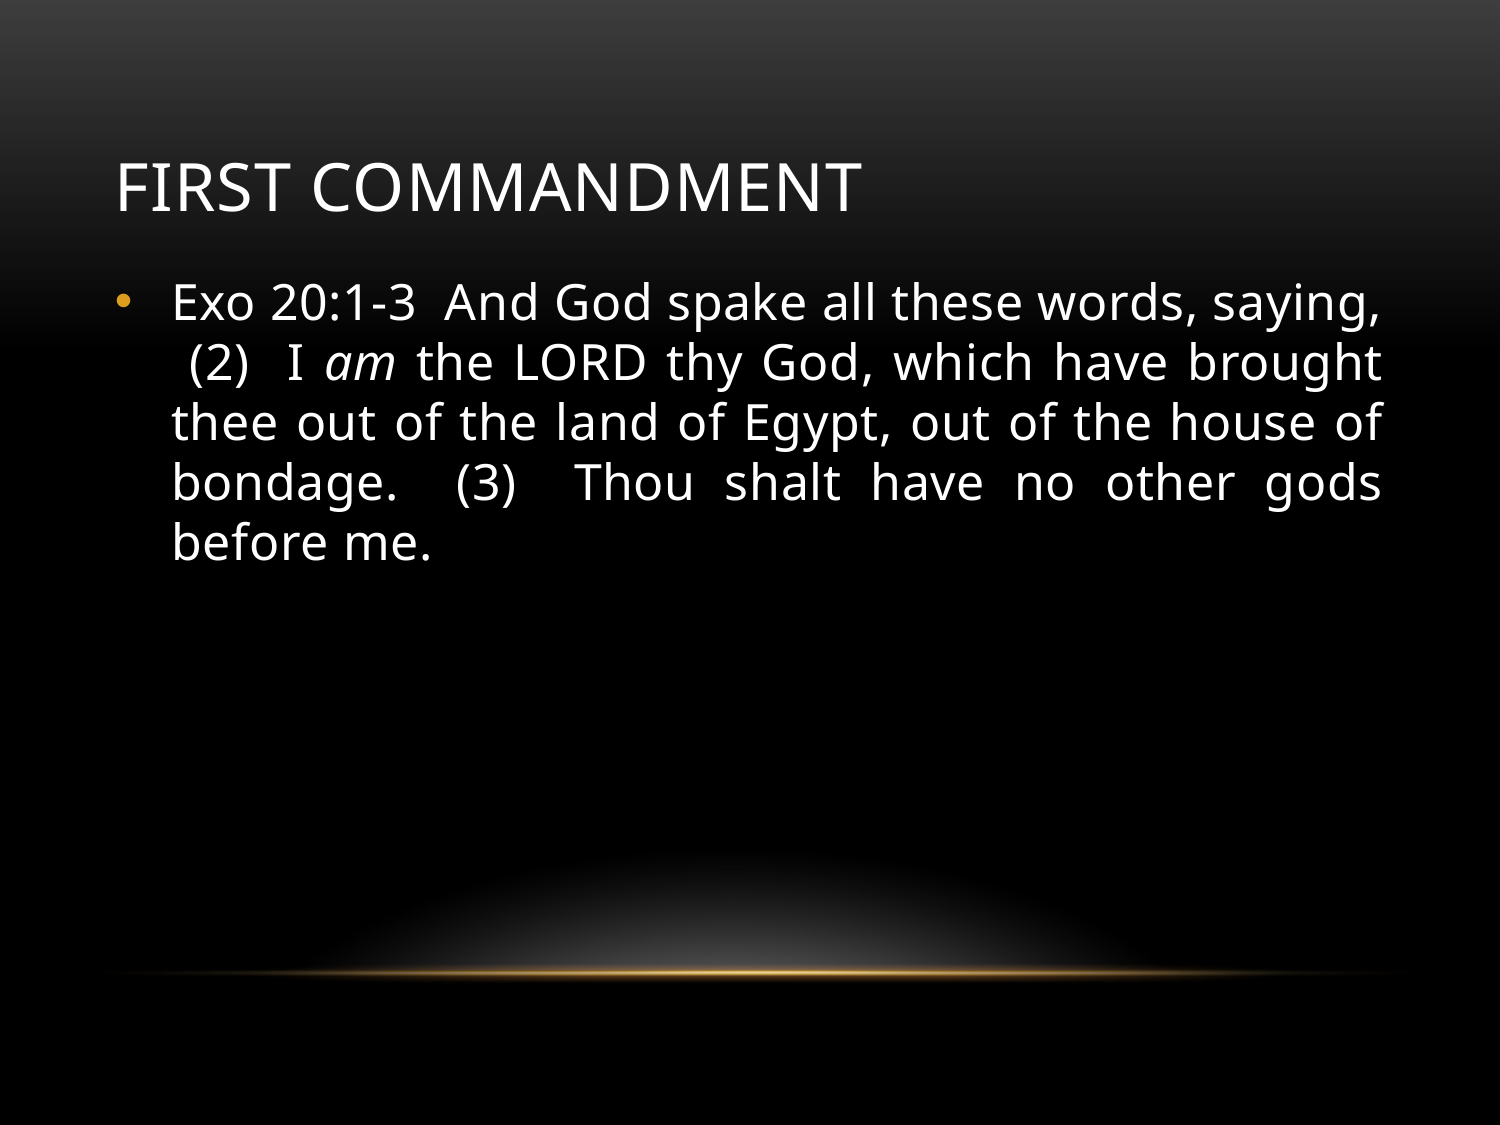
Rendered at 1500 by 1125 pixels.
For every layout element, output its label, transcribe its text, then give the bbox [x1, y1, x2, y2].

picture [0, 0, 1500, 1125]
list Exo 20:1-3 And God spake all these words, saying, (2) I am the LORD thy God, which have brought thee out of the land of Egypt, out of the house of bondage. (3) Thou shalt have no other gods before me. [99, 262, 1400, 938]
title First Commandment [99, 45, 1400, 233]
